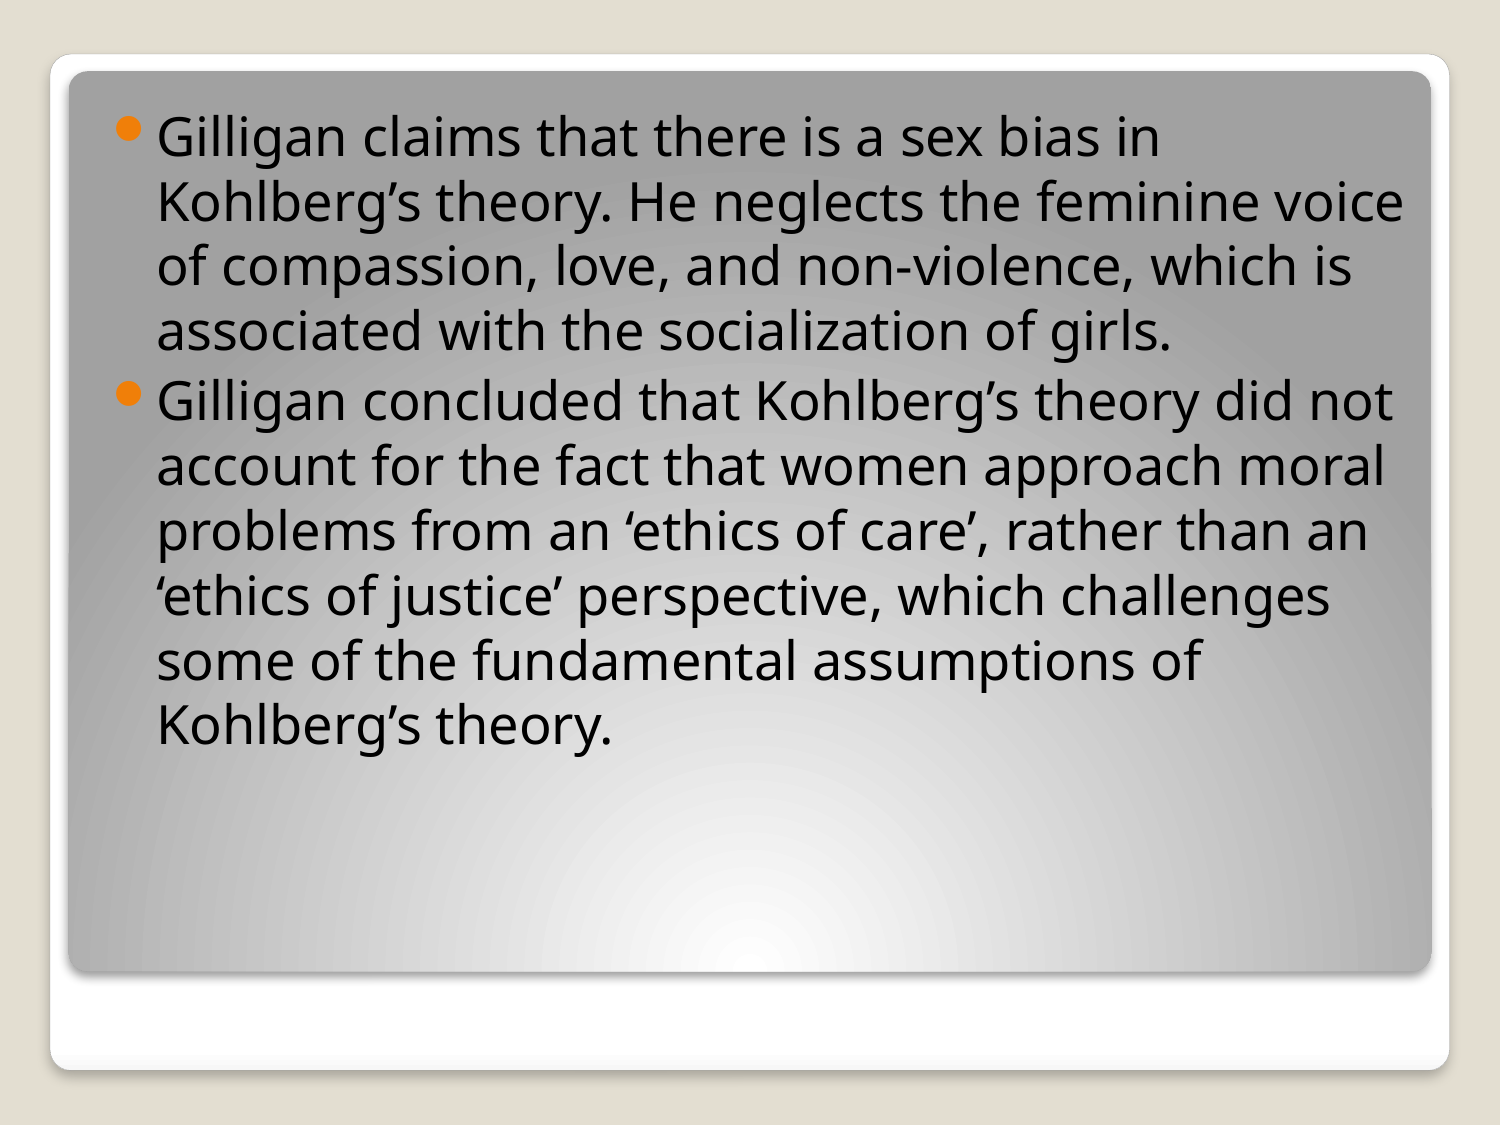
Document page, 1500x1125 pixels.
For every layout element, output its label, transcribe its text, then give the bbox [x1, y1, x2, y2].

list Gilligan claims that there is a sex bias in Kohlberg’s theory. He neglects the feminine voice of compassion, love, and non-violence, which is associated with the socialization of girls. Gilligan concluded that Kohlberg’s theory did not account for the fact that women approach moral problems from an ‘ethics of care’, rather than an ‘ethics of justice’ perspective, which challenges some of the fundamental assumptions of Kohlberg’s theory. [82, 86, 1425, 774]
